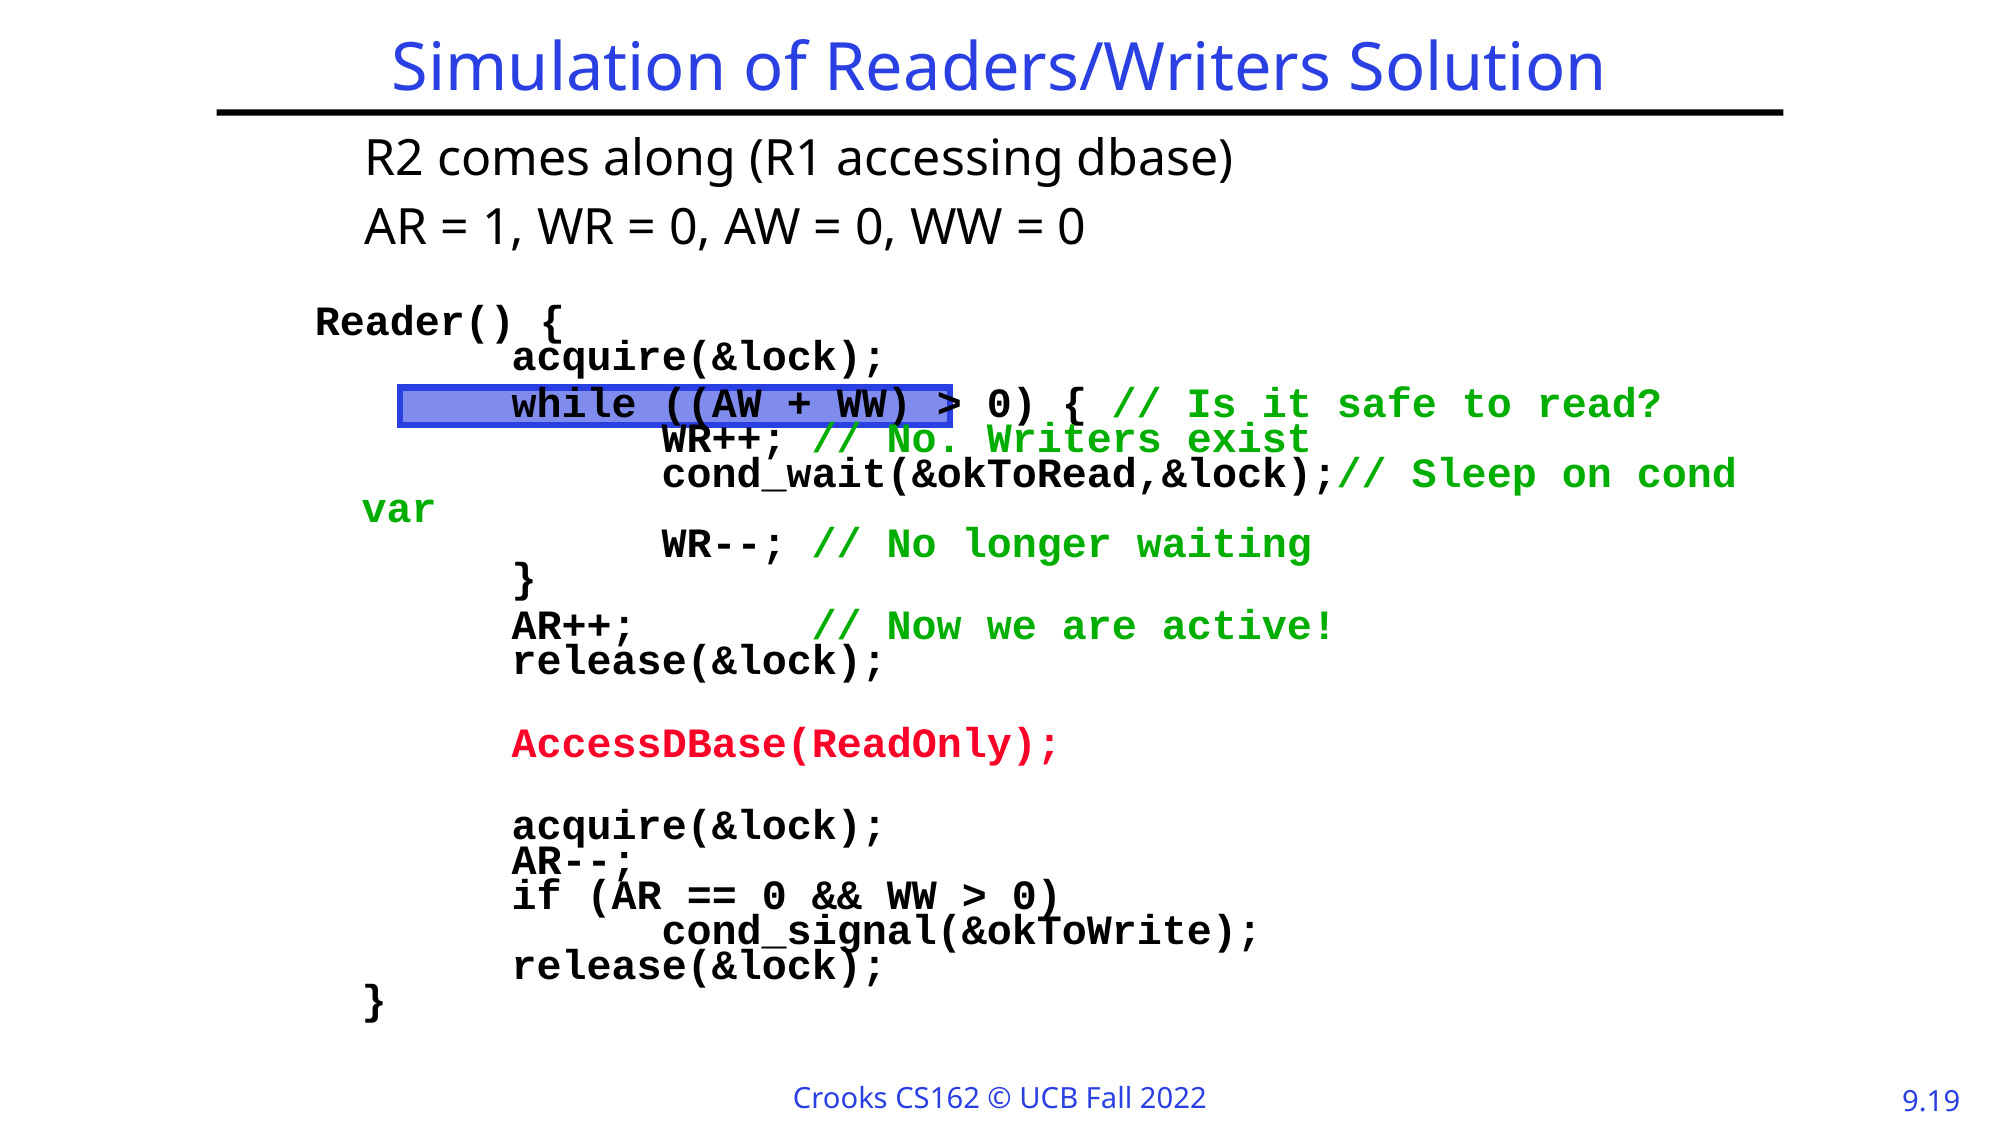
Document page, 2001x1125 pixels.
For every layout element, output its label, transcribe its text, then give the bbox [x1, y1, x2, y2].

title Simulation of Readers/Writers Solution [0, 24, 2000, 113]
text_box Reader() { acquire(&lock); while ((AW + WW) > 0) { // Is it safe to read? WR++; // No. Writers exist cond_wait(&okToRead,&lock);// Sleep on cond var WR--; // No longer waiting } AR++; // Now we are active! release(&lock); AccessDBase(ReadOnly); acquire(&lock); AR--; if (AR == 0 && WW > 0) cond_signal(&okToWrite); release(&lock); } [299, 299, 1788, 1013]
list R2 comes along (R1 accessing dbase) AR = 1, WR = 0, AW = 0, WW = 0 [350, 125, 1650, 299]
